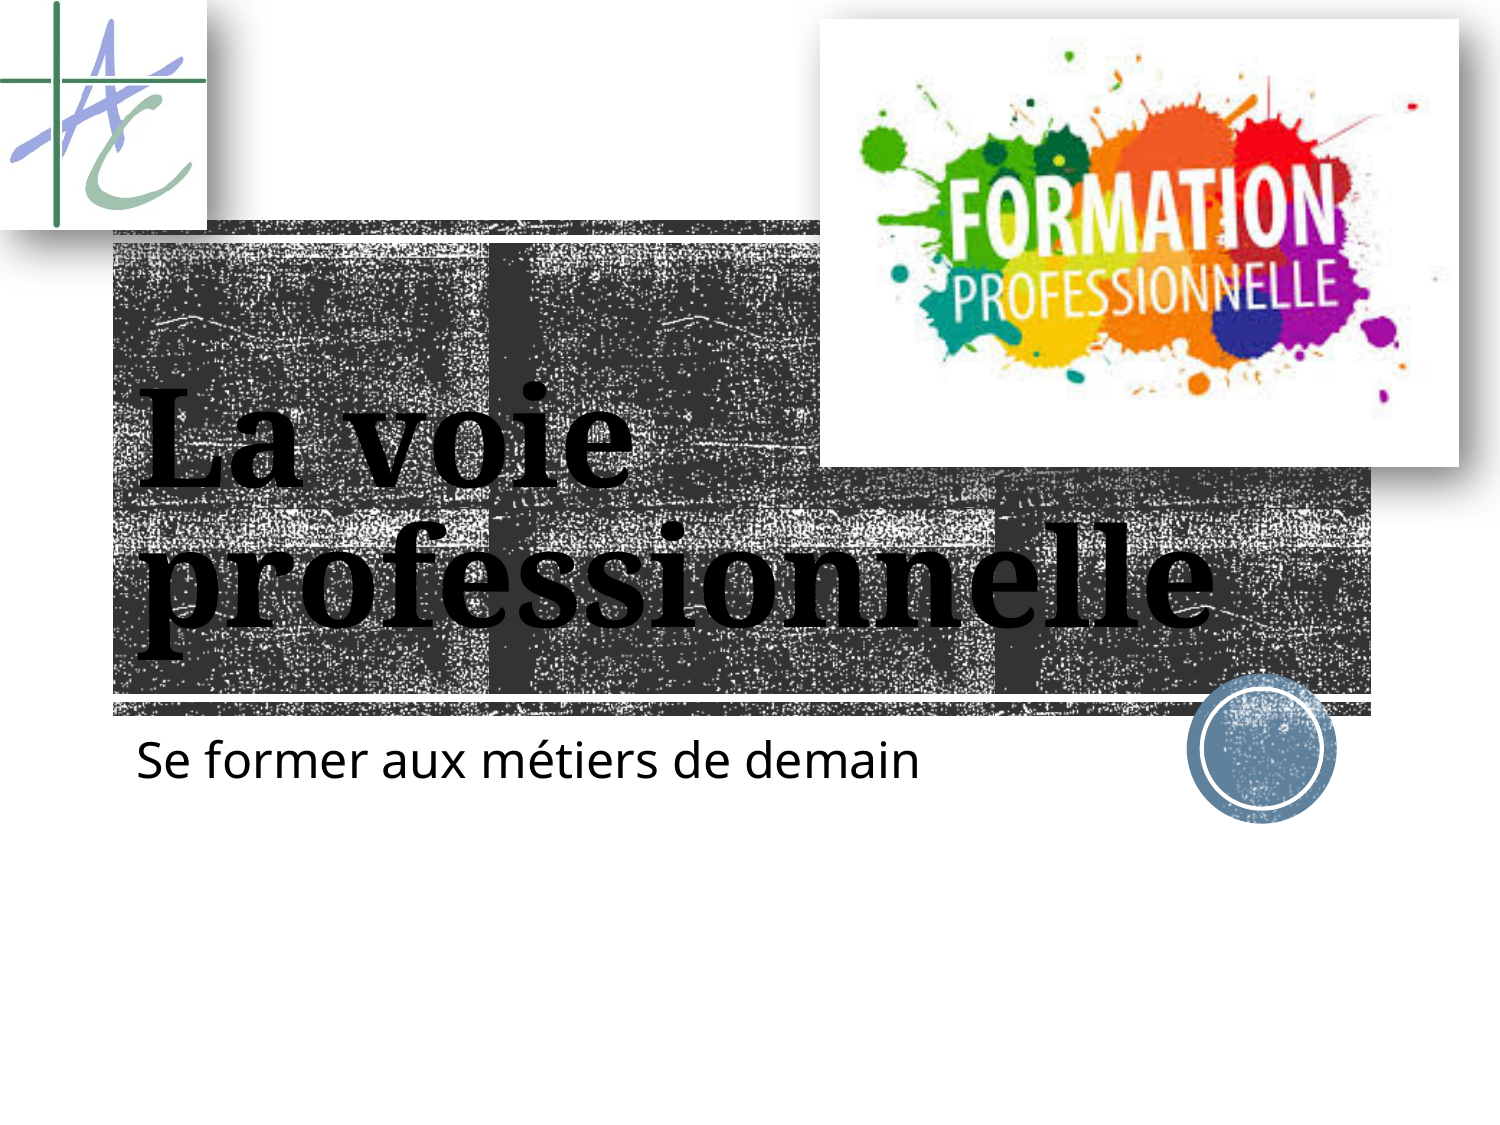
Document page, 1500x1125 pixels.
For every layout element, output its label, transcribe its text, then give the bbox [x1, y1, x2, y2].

picture [0, 0, 207, 230]
title La voie professionnelle [120, 330, 1346, 702]
picture [820, 19, 1459, 467]
subtitle Se former aux métiers de demain [121, 727, 1205, 913]
